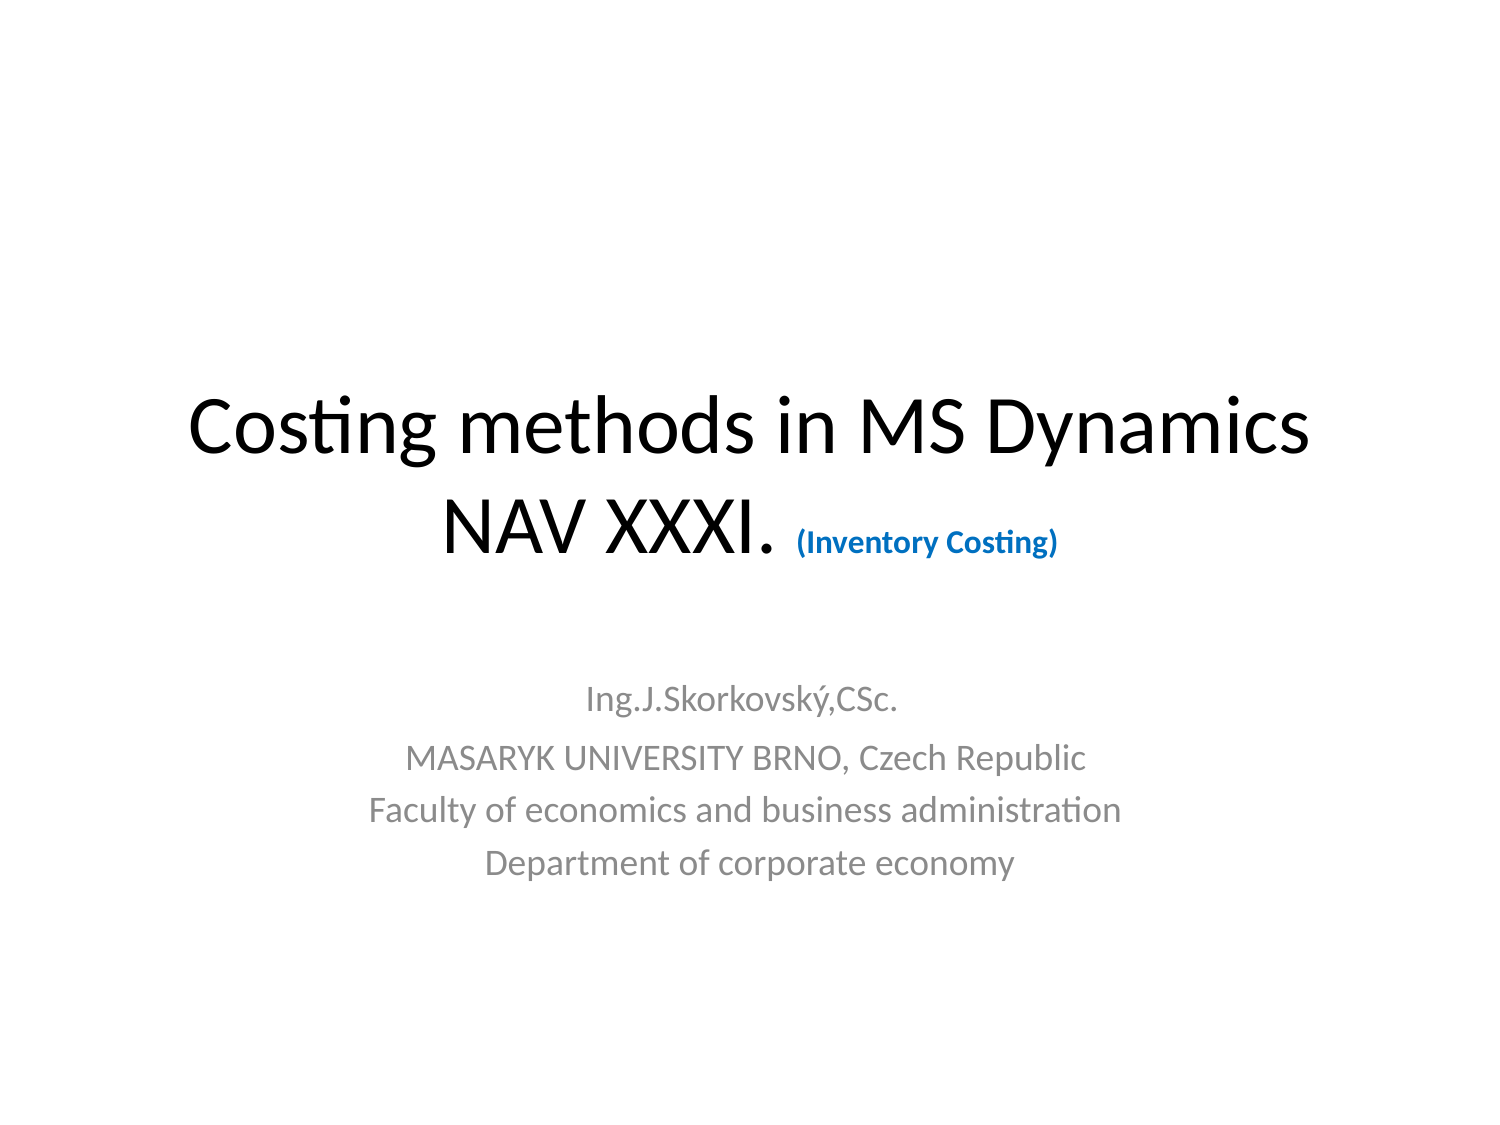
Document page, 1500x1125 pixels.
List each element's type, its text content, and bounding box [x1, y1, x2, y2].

title Costing methods in MS Dynamics NAV XXXI. (Inventory Costing) [112, 349, 1388, 591]
subtitle Ing.J.Skorkovský,CSc. MASARYK UNIVERSITY BRNO, Czech Republic Faculty of economics and business administration Department of corporate economy [225, 637, 1275, 925]
